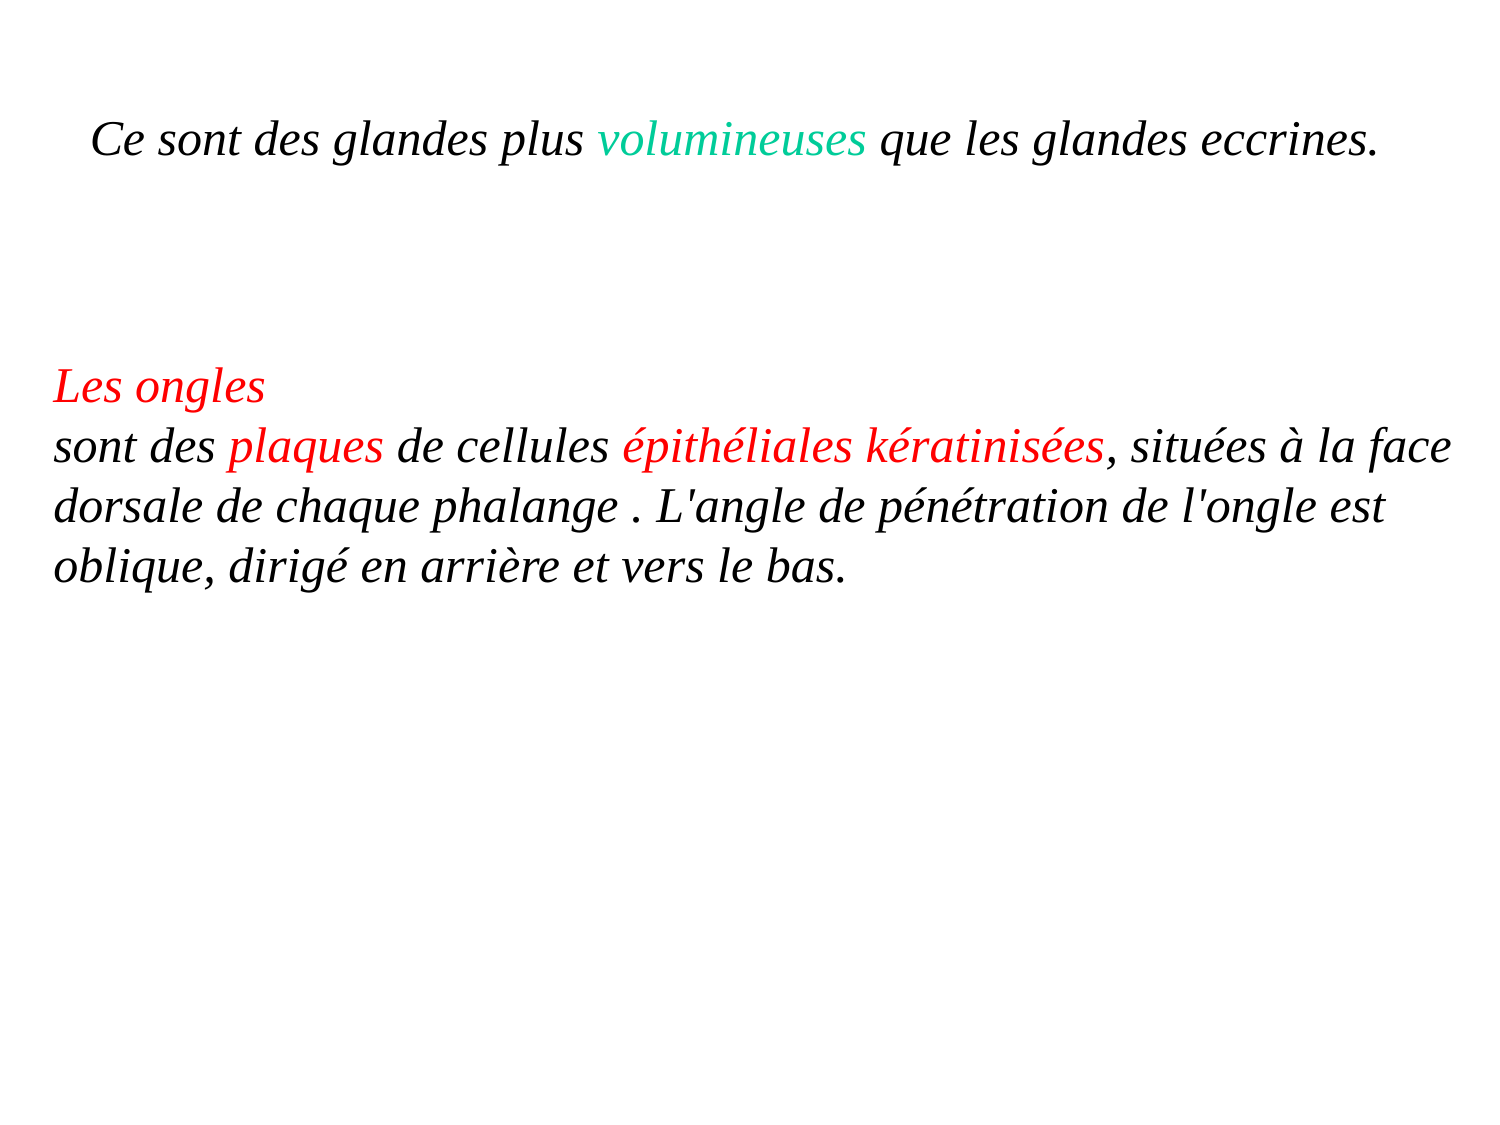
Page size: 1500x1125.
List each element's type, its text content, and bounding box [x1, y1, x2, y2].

text_box Les ongles sont des plaques de cellules épithéliales kératinisées, situées à la face dorsale de chaque phalange . L'angle de pénétration de l'ongle est oblique, dirigé en arrière et vers le bas. [38, 284, 1500, 600]
text_box Ce sont des glandes plus volumineuses que les glandes eccrines. [75, 38, 1500, 174]
